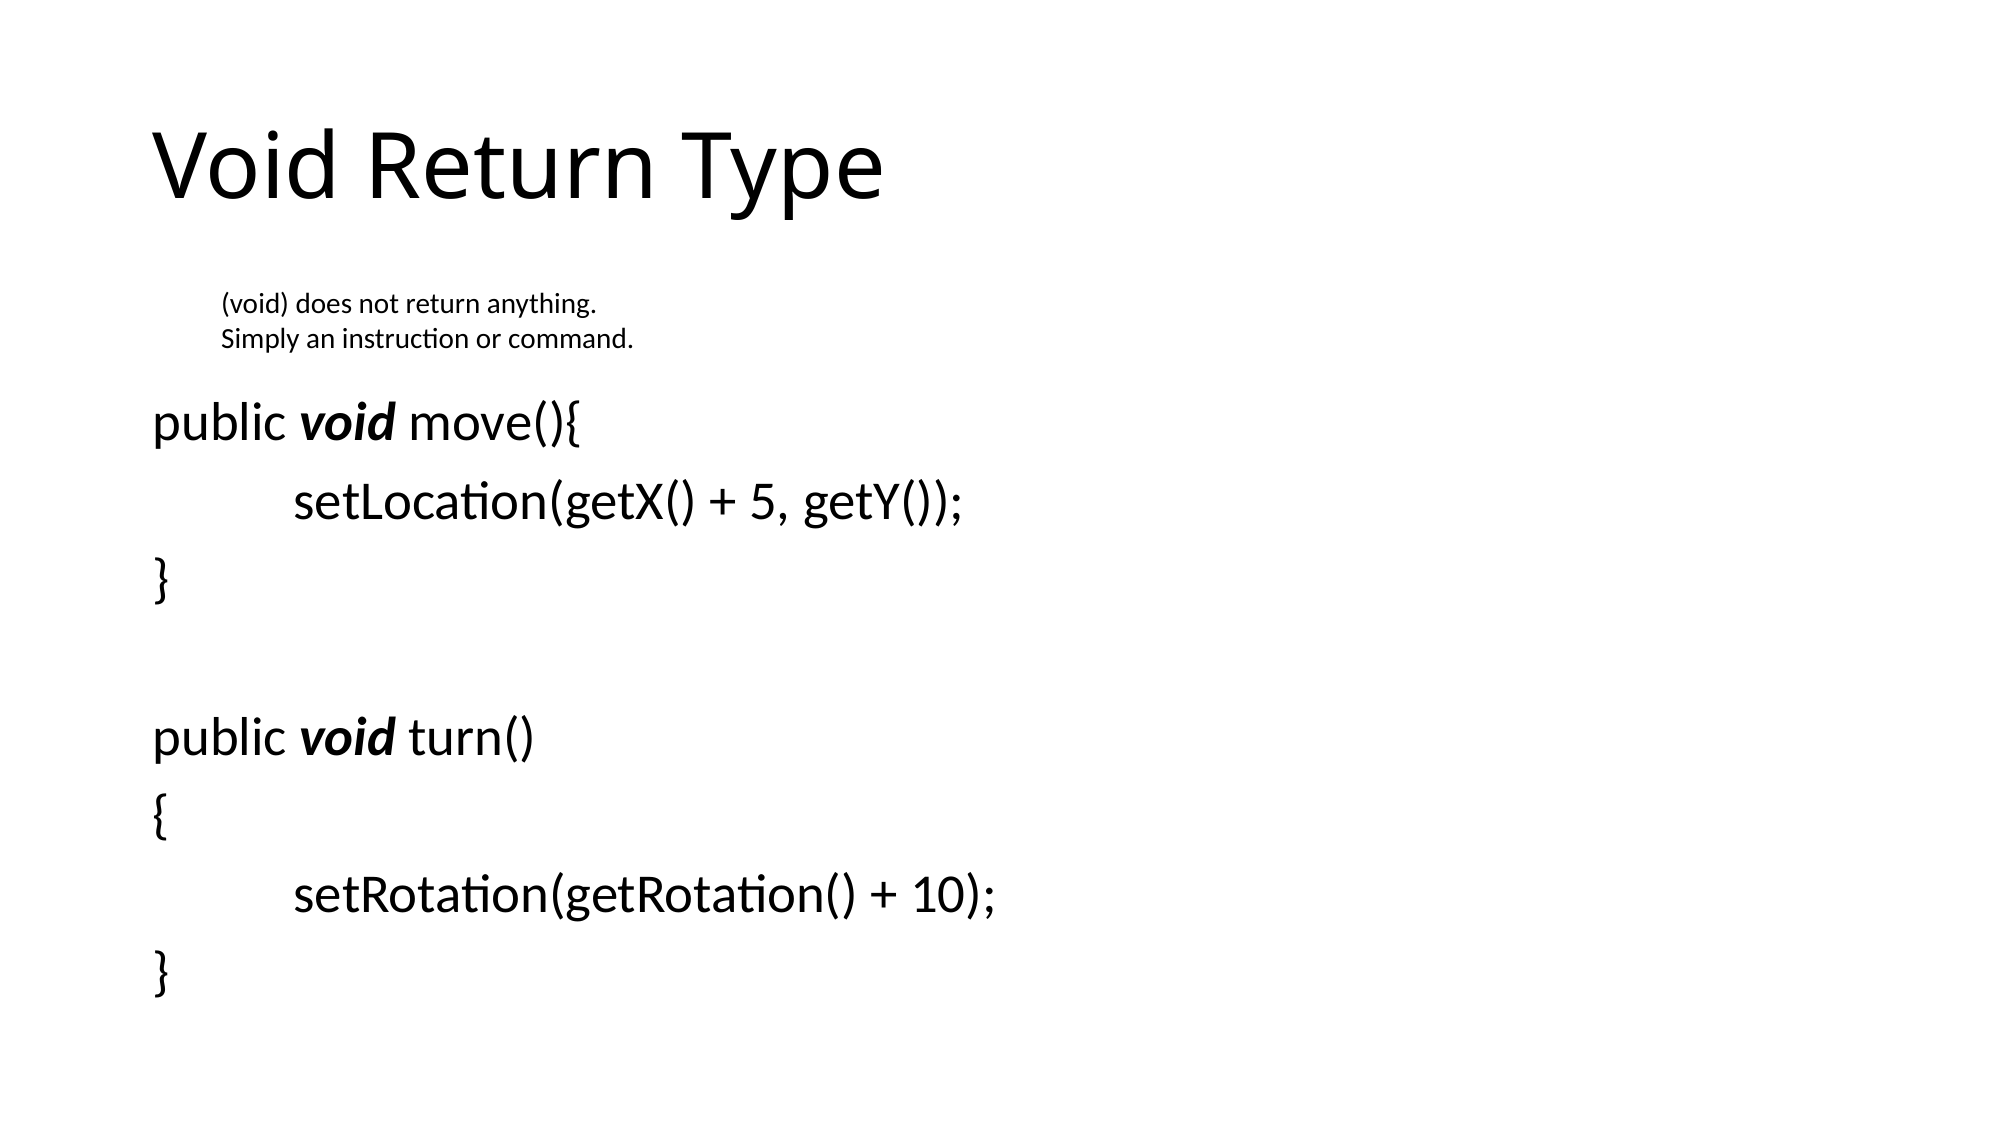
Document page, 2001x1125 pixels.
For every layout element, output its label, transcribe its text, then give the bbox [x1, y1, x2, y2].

title Void Return Type [137, 59, 1863, 278]
text_box (void) does not return anything. Simply an instruction or command. [206, 277, 670, 397]
list public void move(){ setLocation(getX() + 5, getY()); } public void turn() { setRotation(getRotation() + 10); } [137, 386, 1863, 1014]
